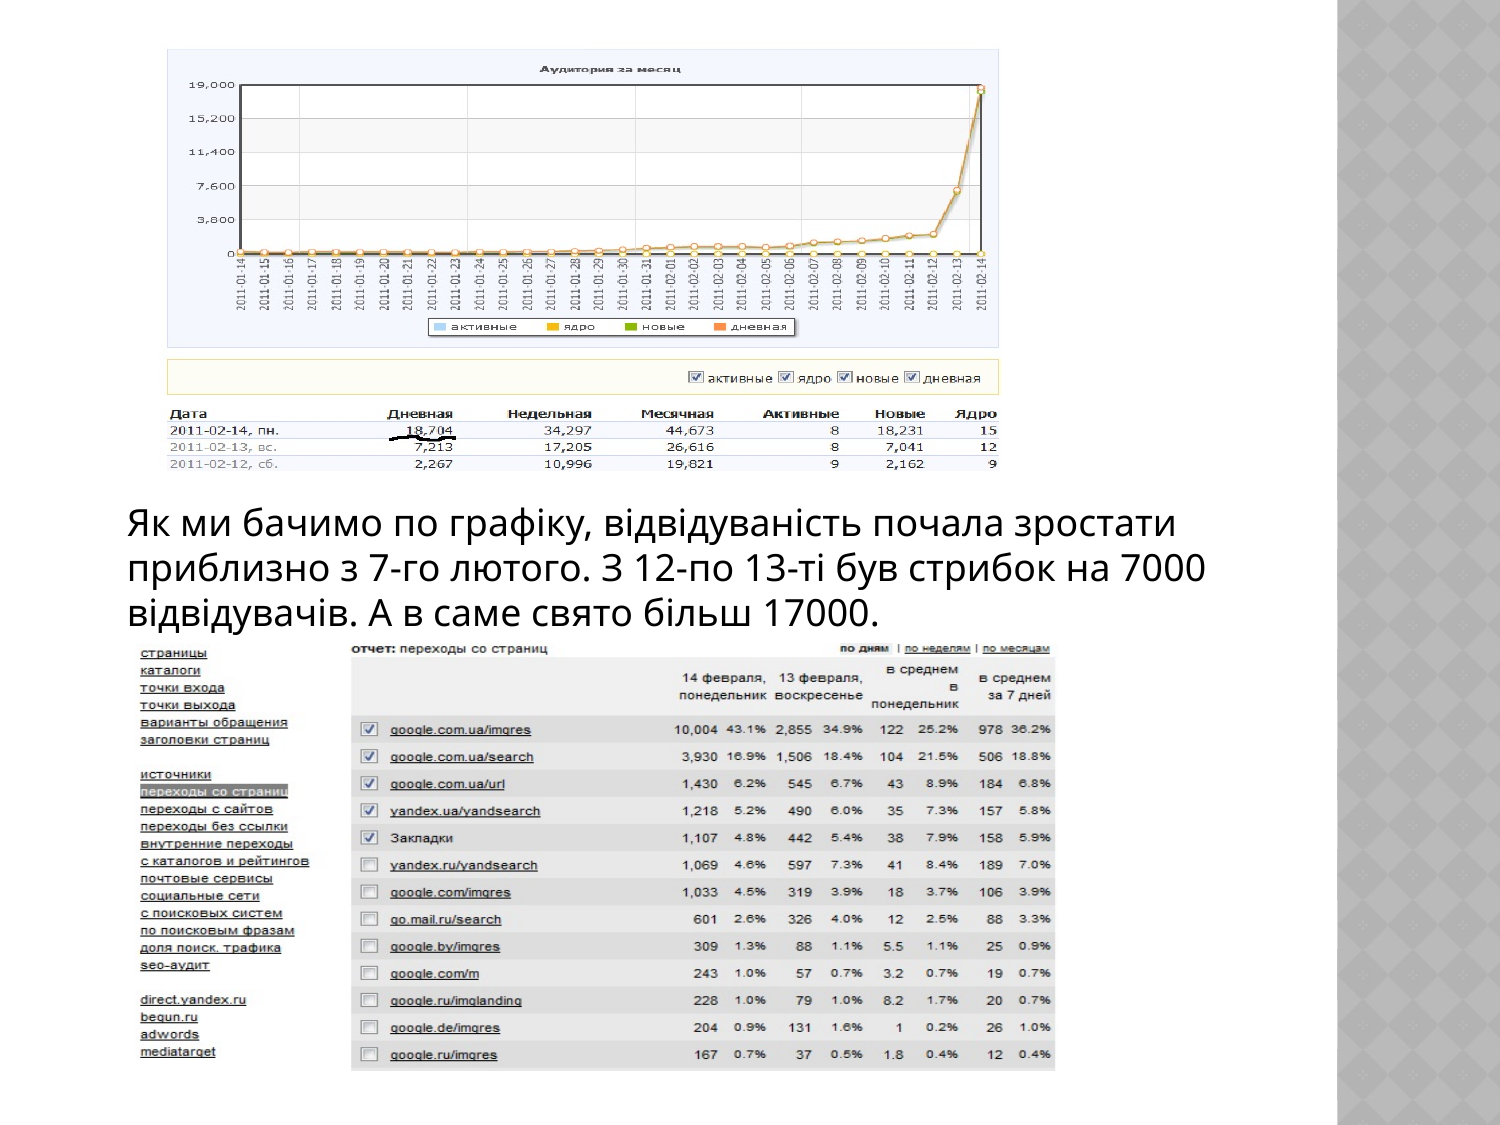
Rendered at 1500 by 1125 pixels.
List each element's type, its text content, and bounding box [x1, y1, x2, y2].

text_box Як ми бачимо по графіку, відвідуваність почала зростати приблизно з 7-го лютого. З 12-по 13-ті був стрибок на 7000 відвідувачів. А в саме свято більш 17000. [112, 491, 1306, 642]
picture [135, 642, 1058, 1071]
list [158, 42, 1007, 471]
